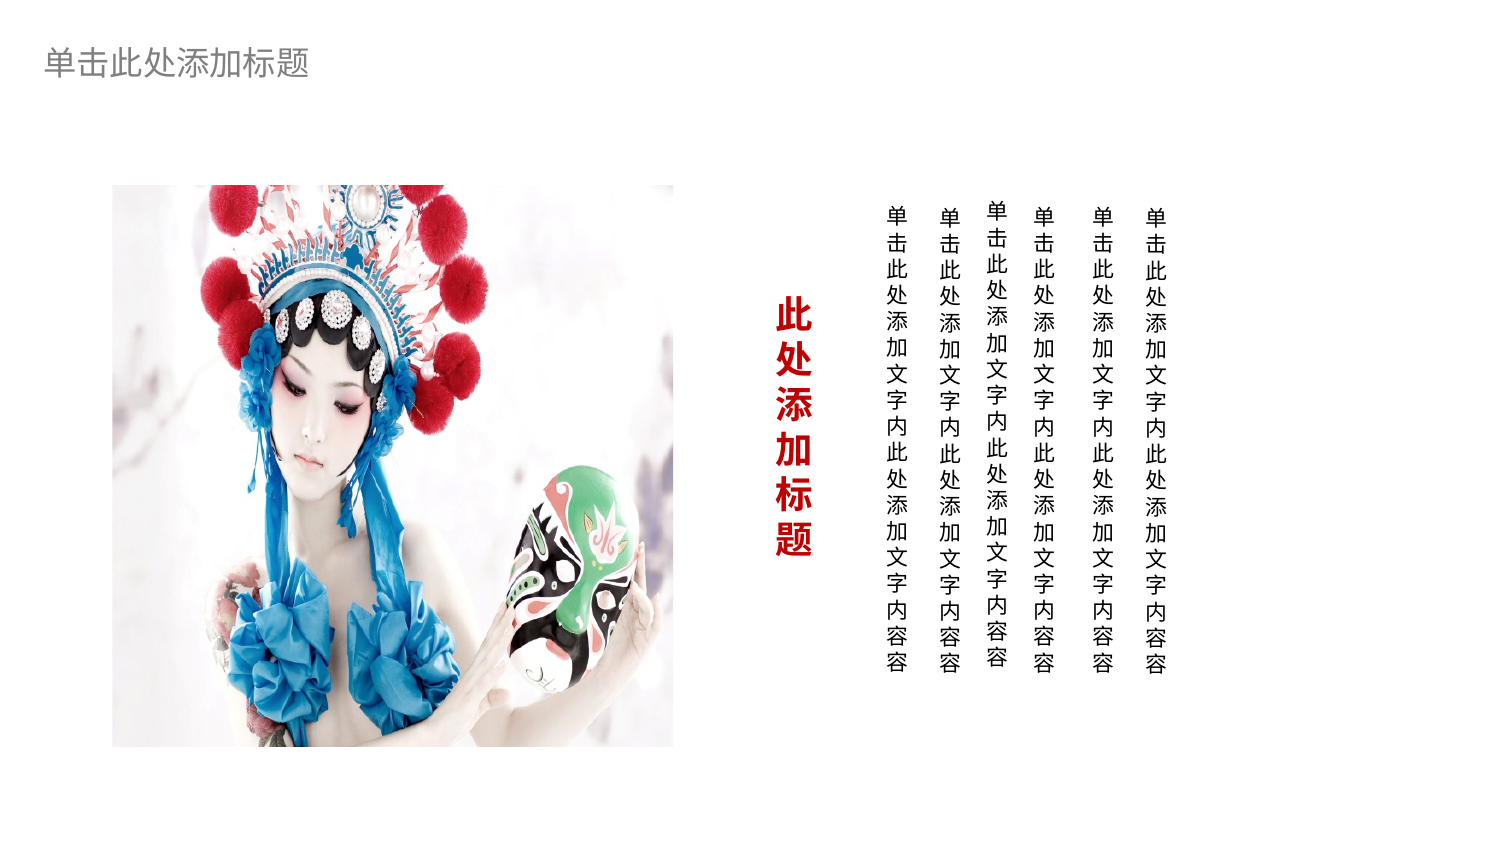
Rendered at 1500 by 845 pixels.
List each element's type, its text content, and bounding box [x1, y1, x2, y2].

text_box 此处添加标题 [748, 291, 814, 562]
text_box 单击此处添加文字内此处添加文字内容容 [1067, 203, 1115, 676]
text_box 单击此处添加文字内此处添加文字内容容 [907, 203, 961, 677]
text_box 单击此处添加文字内此处添加文字内容容 [860, 202, 908, 676]
text_box 单击此处添加文字内此处添加文字内容容 [944, 198, 1009, 671]
text_box 单击此处添加文字内此处添加文字内容容 [991, 203, 1056, 676]
text_box 单击此处添加文字内此处添加文字内容容 [1114, 203, 1168, 677]
text_box [111, 185, 674, 748]
